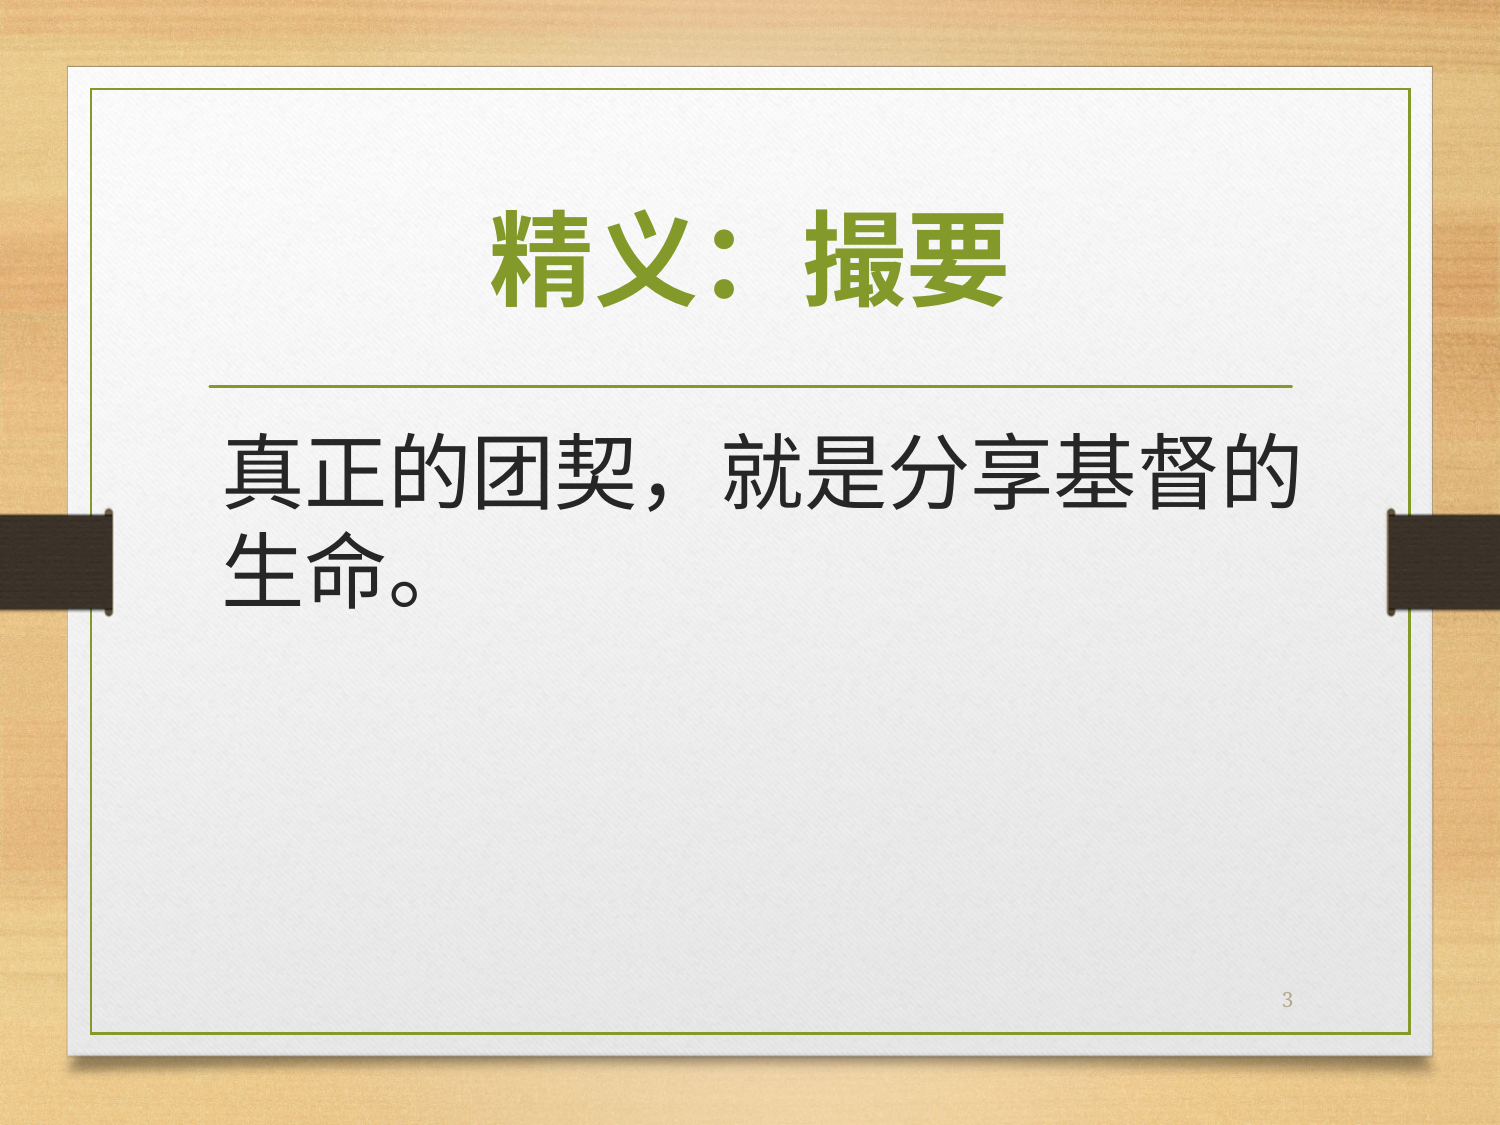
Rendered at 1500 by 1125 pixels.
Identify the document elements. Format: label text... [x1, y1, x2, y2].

slide_number 3 [1243, 977, 1309, 1024]
title 精义：撮要 [193, 150, 1309, 365]
list 真正的团契，就是分享基督的生命。 [206, 412, 1322, 978]
picture [0, 0, 1500, 1125]
